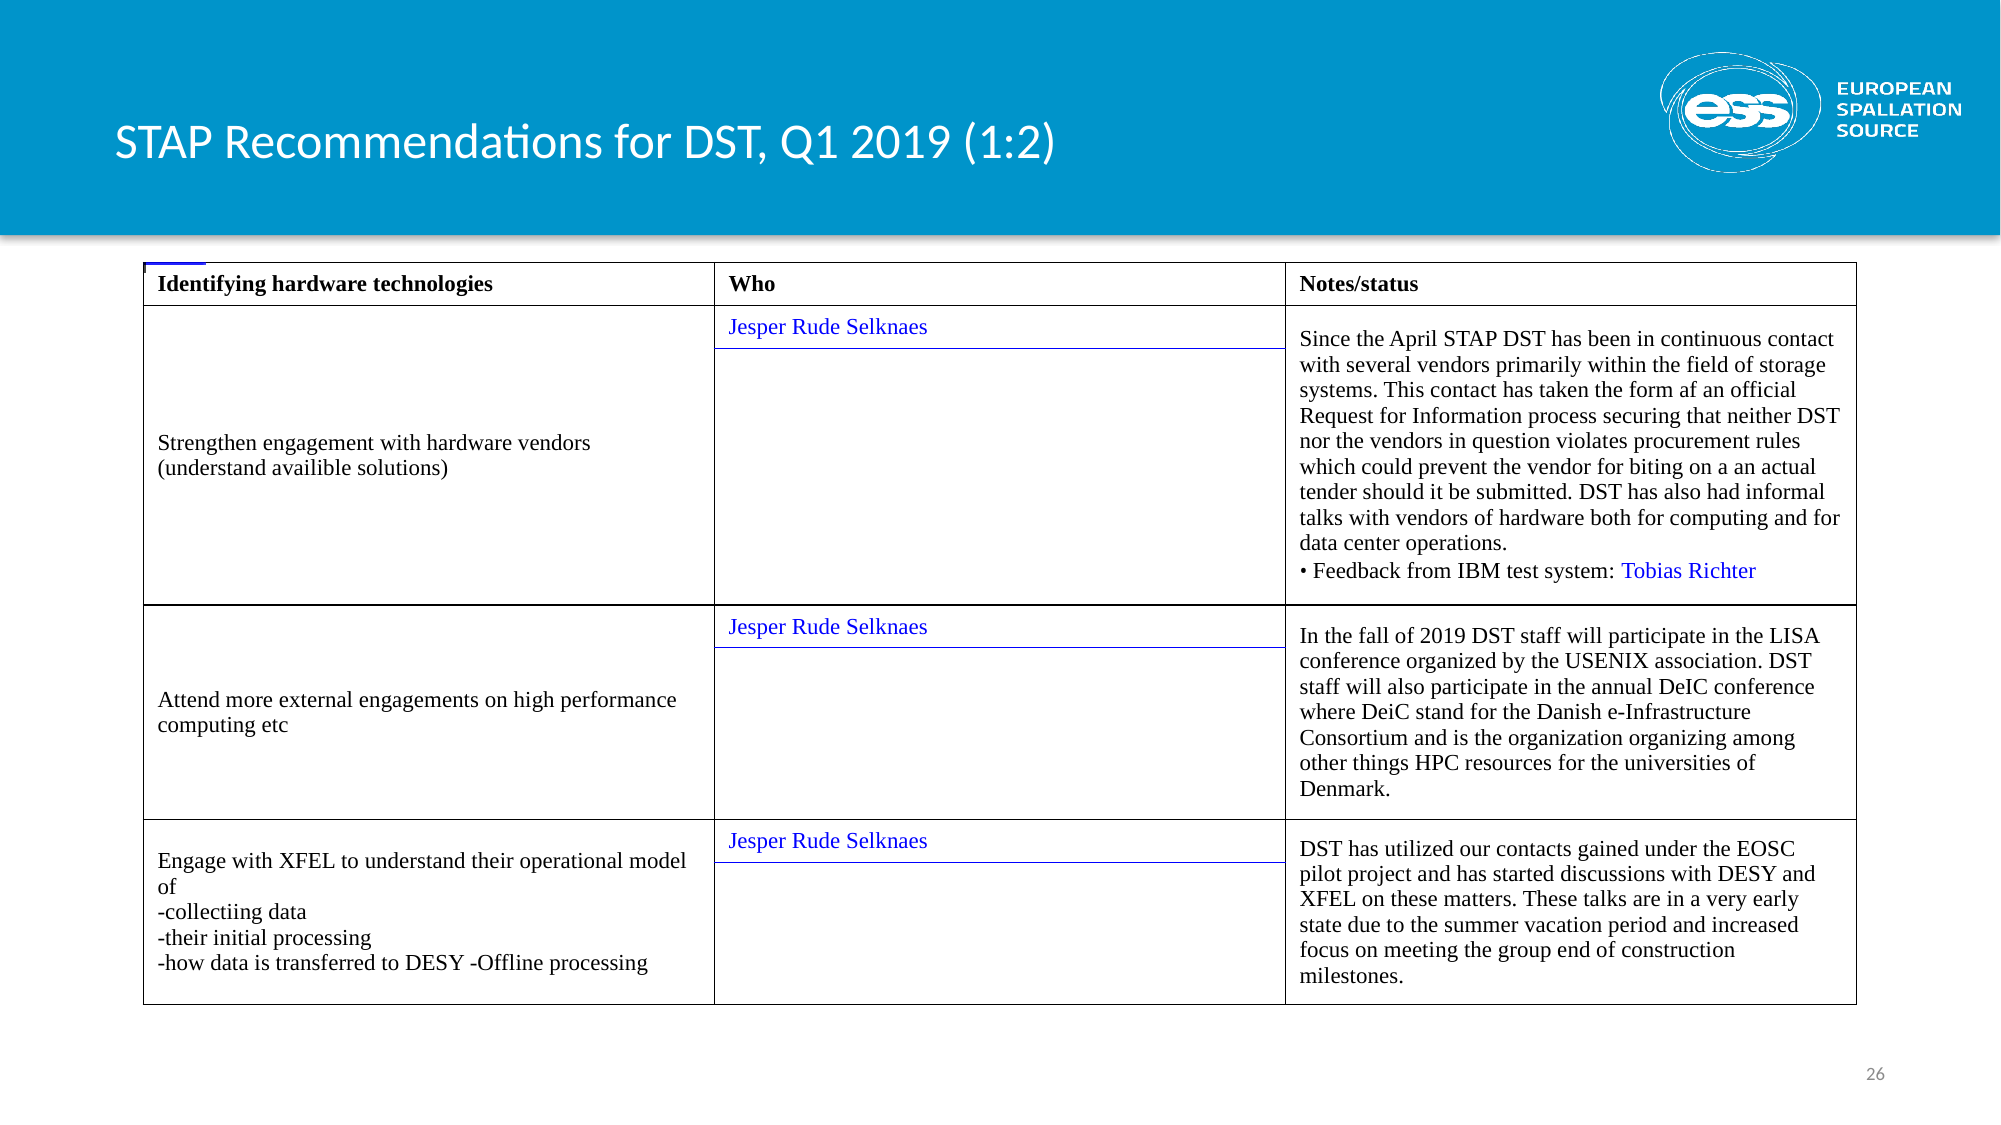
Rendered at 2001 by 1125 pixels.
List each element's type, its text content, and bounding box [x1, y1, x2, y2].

picture [1838, 125, 1847, 131]
picture [1938, 83, 1943, 94]
picture [1923, 83, 1933, 94]
picture [1884, 83, 1893, 92]
picture [1949, 104, 1954, 115]
table_cell [715, 863, 1285, 1004]
table_header Notes/status [1286, 263, 1856, 305]
table_cell DST has utilized our contacts gained under the EOSC pilot project and has started discussions with DESY and XFEL on these matters. These talks are in a very early state due to the summer vacation period and increased focus on meeting the group end of construction milestones. [1286, 820, 1856, 1004]
picture [1866, 125, 1870, 136]
table_cell Jesper Rude Selknaes [715, 820, 1285, 862]
table_header Who [715, 263, 1285, 305]
table_cell Since the April STAP DST has been in continuous contact with several vendors primarily within the field of storage systems. This contact has taken the form af an official Request for Information process securing that neither DST nor the vendors in question violates procurement rules which could prevent the vendor for biting on a an actual tender should it be submitted. DST has also had informal talks with vendors of hardware both for computing and for data center operations. • Feedback from IBM test system: Tobias Richter [1286, 306, 1856, 604]
title STAP Recommendations for DST, Q1 2019 (1:2) [99, 45, 1662, 233]
picture [1864, 104, 1875, 115]
slide_number 26 [1433, 1042, 1900, 1103]
table_cell [715, 349, 1285, 604]
picture [1879, 104, 1886, 115]
picture [1867, 83, 1875, 94]
picture [1685, 94, 1789, 127]
picture [142, 262, 292, 274]
picture [1890, 104, 1898, 115]
table_cell Strengthen engagement with hardware vendors (understand availible solutions) [144, 306, 714, 604]
picture [1839, 83, 1847, 94]
table_cell Jesper Rude Selknaes [715, 306, 1285, 348]
picture [1873, 125, 1877, 136]
table_cell Engage with XFEL to understand their operational model of -collectiing data -their initial processing -how data is transferred to DESY -Offline processing [144, 820, 714, 1004]
picture [1851, 104, 1858, 115]
picture [1901, 104, 1912, 115]
picture [1882, 125, 1892, 136]
table_cell Jesper Rude Selknaes [715, 606, 1285, 647]
picture [1911, 83, 1920, 94]
picture [1895, 125, 1905, 136]
table_header Identifying hardware technologies [144, 263, 714, 305]
table_cell Cost (est.): [199, 263, 286, 274]
table_cell [715, 648, 1285, 819]
picture [1946, 83, 1950, 94]
table_cell In the fall of 2019 DST staff will participate in the LISA conference organized by the USENIX association. DST staff will also participate in the annual DeIC conference where DeiC stand for the Danish e-Infrastructure Consortium and is the organization organizing among other things HPC resources for the universities of Denmark. [1286, 606, 1856, 819]
picture [1881, 84, 1885, 94]
picture [1897, 83, 1904, 94]
picture [1909, 125, 1918, 136]
picture [1914, 104, 1925, 115]
table_cell Attend more external engagements on high performance computing etc [144, 606, 714, 819]
picture [1954, 104, 1960, 115]
